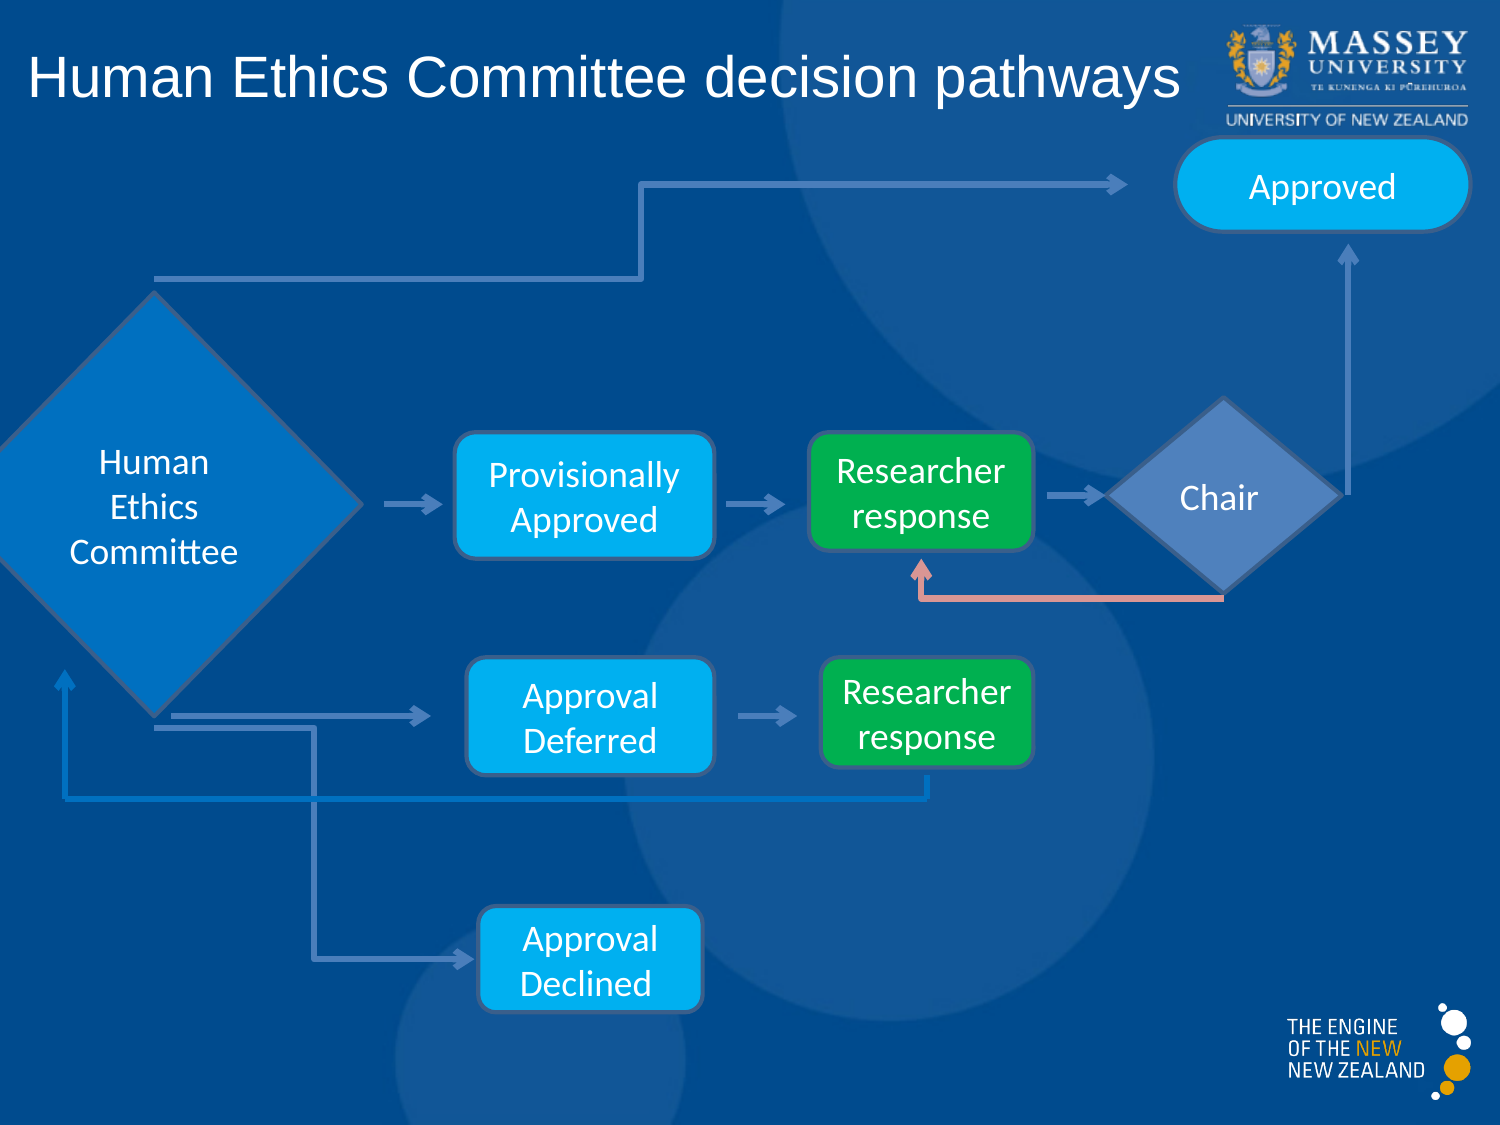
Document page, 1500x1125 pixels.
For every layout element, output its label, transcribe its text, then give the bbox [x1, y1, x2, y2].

text_box Chair [1104, 395, 1344, 592]
text_box Approved [1173, 135, 1473, 234]
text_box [920, 558, 1224, 599]
text_box Provisionally Approved [452, 430, 717, 561]
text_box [153, 727, 475, 798]
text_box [153, 808, 475, 960]
text_box Approval Deferred [464, 655, 717, 778]
text_box Human Ethics Committee decision pathways [12, 31, 1224, 117]
text_box Human Ethics Committee [0, 290, 364, 719]
text_box Researcher response [818, 655, 1036, 770]
picture [0, 0, 1500, 1125]
text_box Researcher response [806, 430, 1036, 553]
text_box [153, 184, 1129, 280]
text_box Approval Declined [476, 903, 705, 1015]
